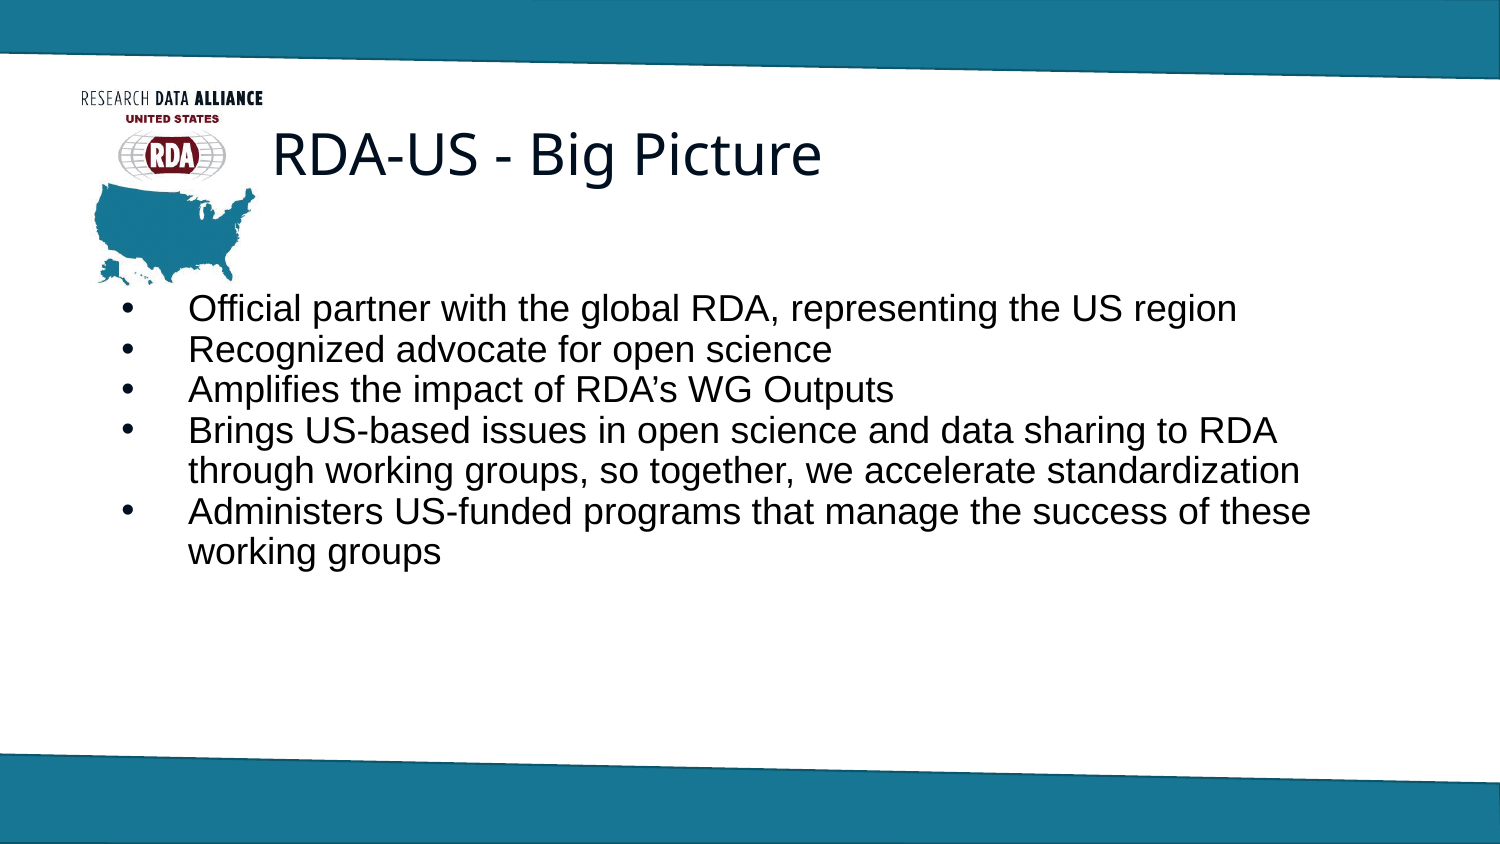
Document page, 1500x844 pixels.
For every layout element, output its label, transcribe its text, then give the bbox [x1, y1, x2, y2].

list Official partner with the global RDA, representing the US region Recognized advocate for open science Amplifies the impact of RDA’s WG Outputs Brings US-based issues in open science and data sharing to RDA through working groups, so together, we accelerate standardization Administers US-funded programs that manage the success of these working groups [98, 282, 1402, 818]
title RDA-US - Big Picture [256, 84, 1356, 229]
picture [42, 65, 305, 329]
